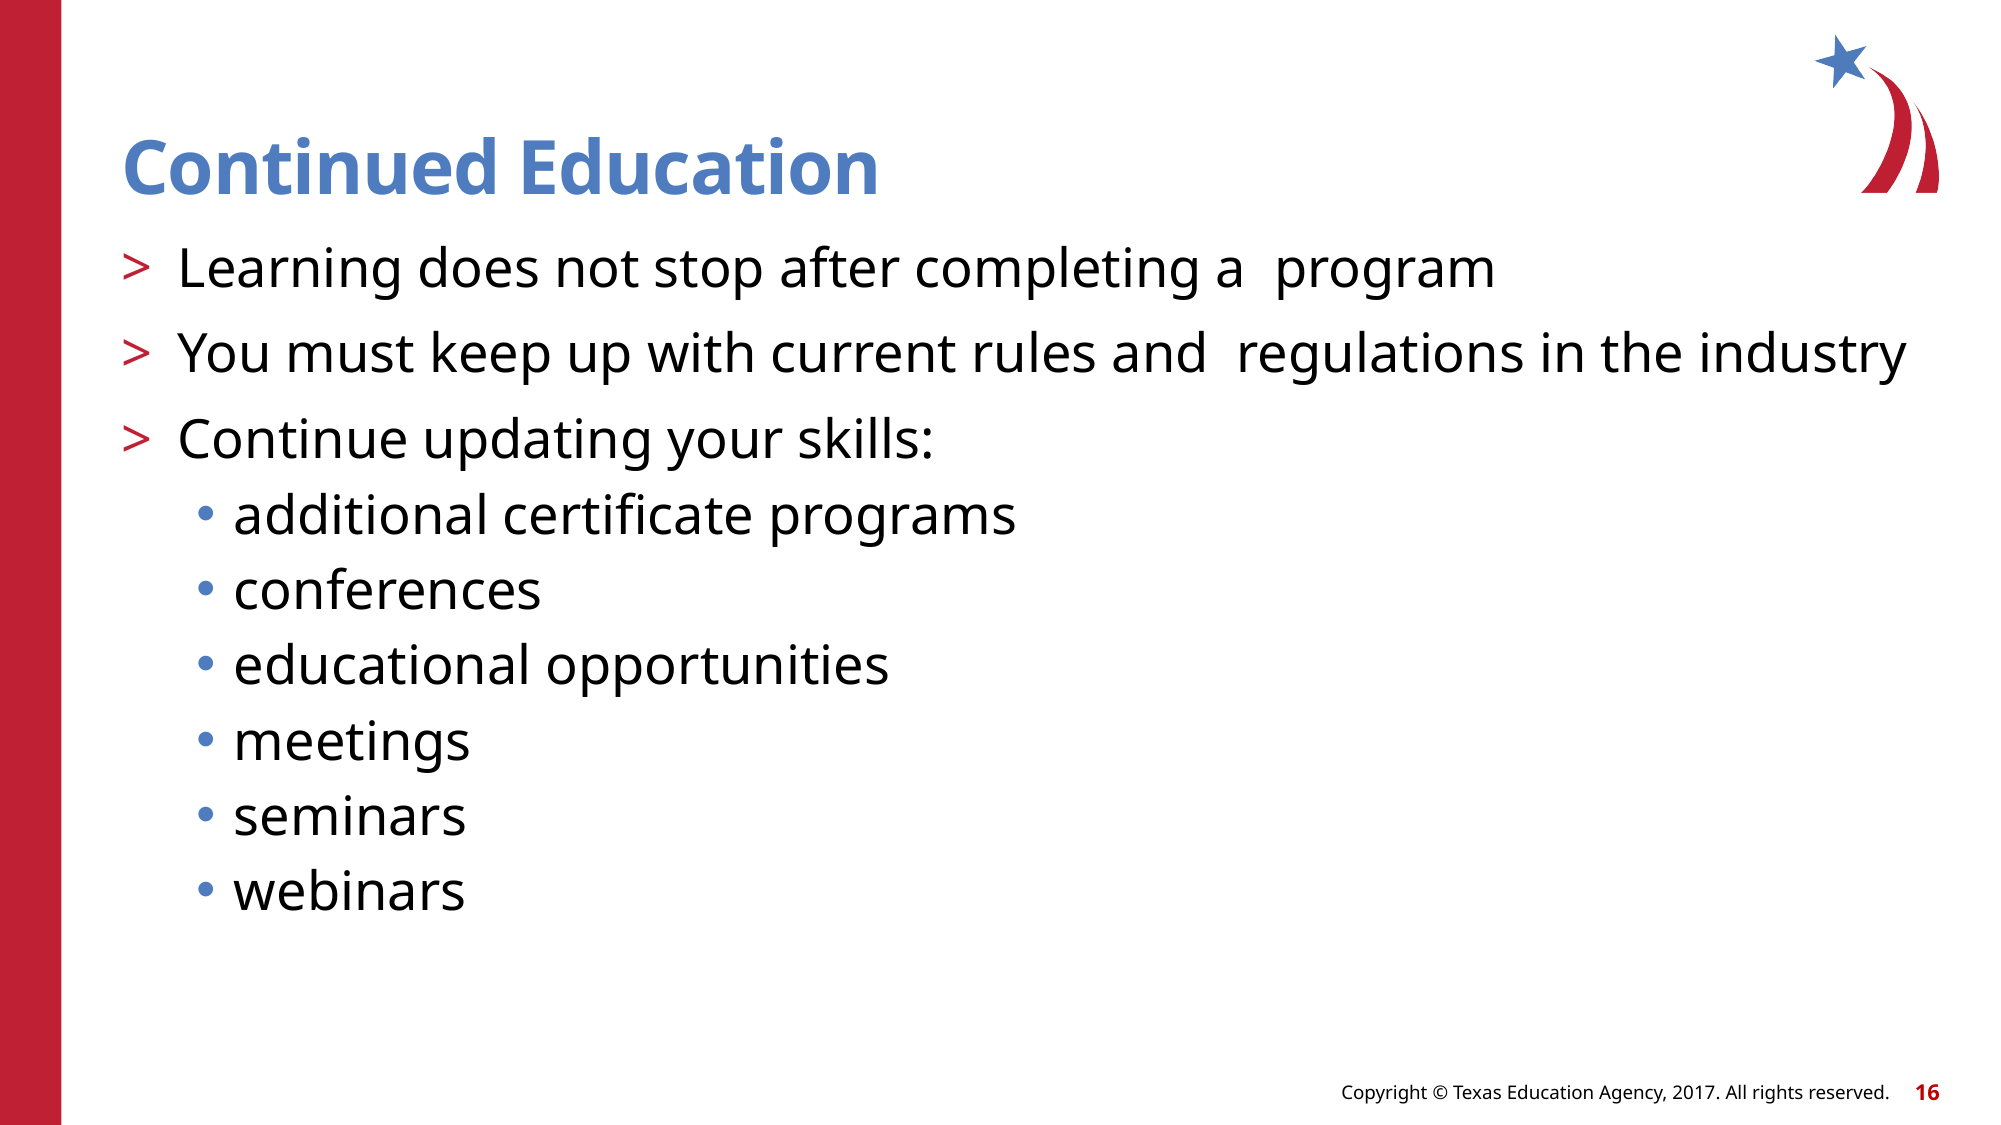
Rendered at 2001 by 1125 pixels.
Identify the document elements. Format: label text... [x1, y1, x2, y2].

list Learning does not stop after completing a program You must keep up with current rules and regulations in the industry Continue updating your skills: additional certificate programs conferences educational opportunities meetings seminars webinars [121, 233, 1936, 1010]
title Continued Education [121, 66, 1772, 211]
picture [1814, 34, 1939, 193]
